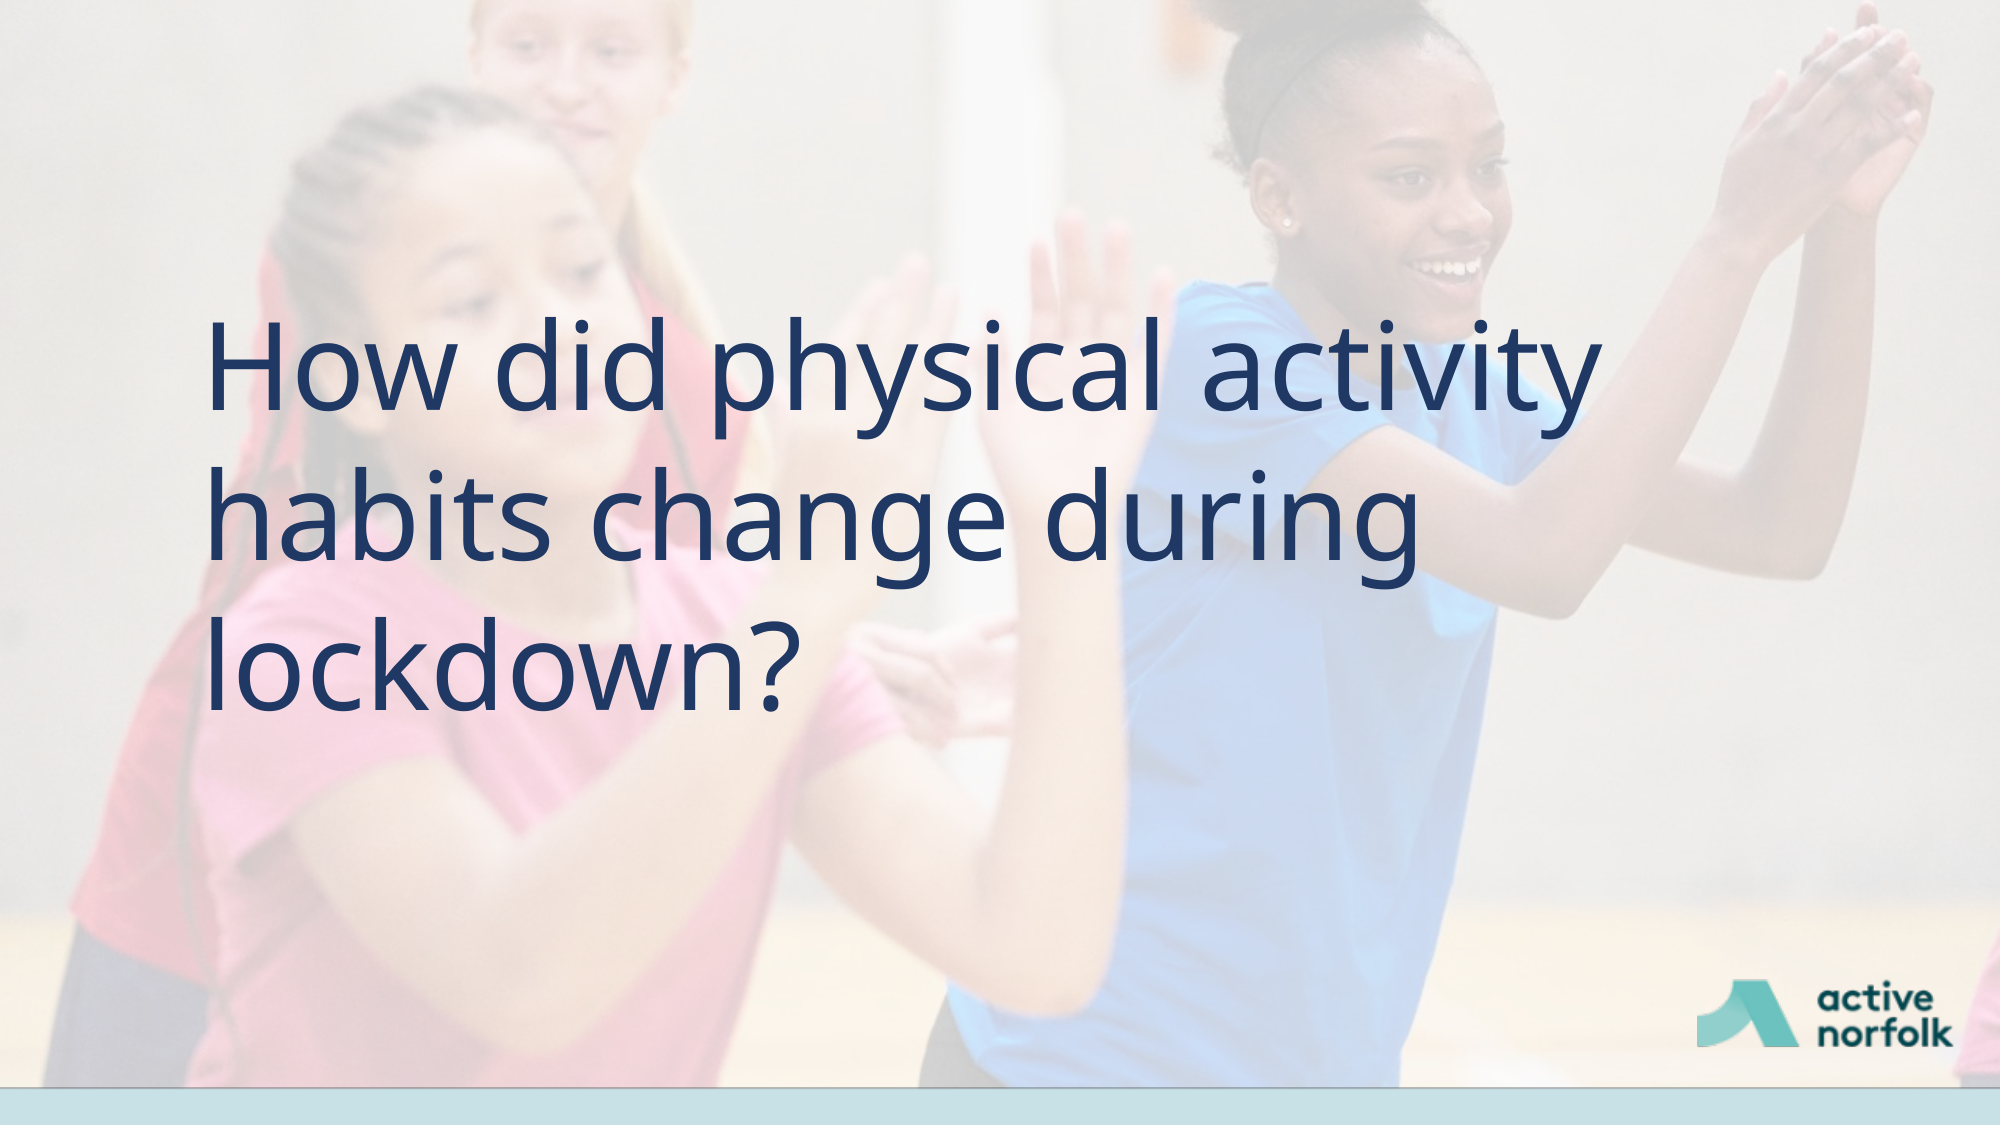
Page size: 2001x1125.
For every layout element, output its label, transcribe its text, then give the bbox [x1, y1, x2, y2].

title How did physical activity habits change during lockdown? [186, 280, 1912, 749]
picture [0, 913, 2000, 1125]
